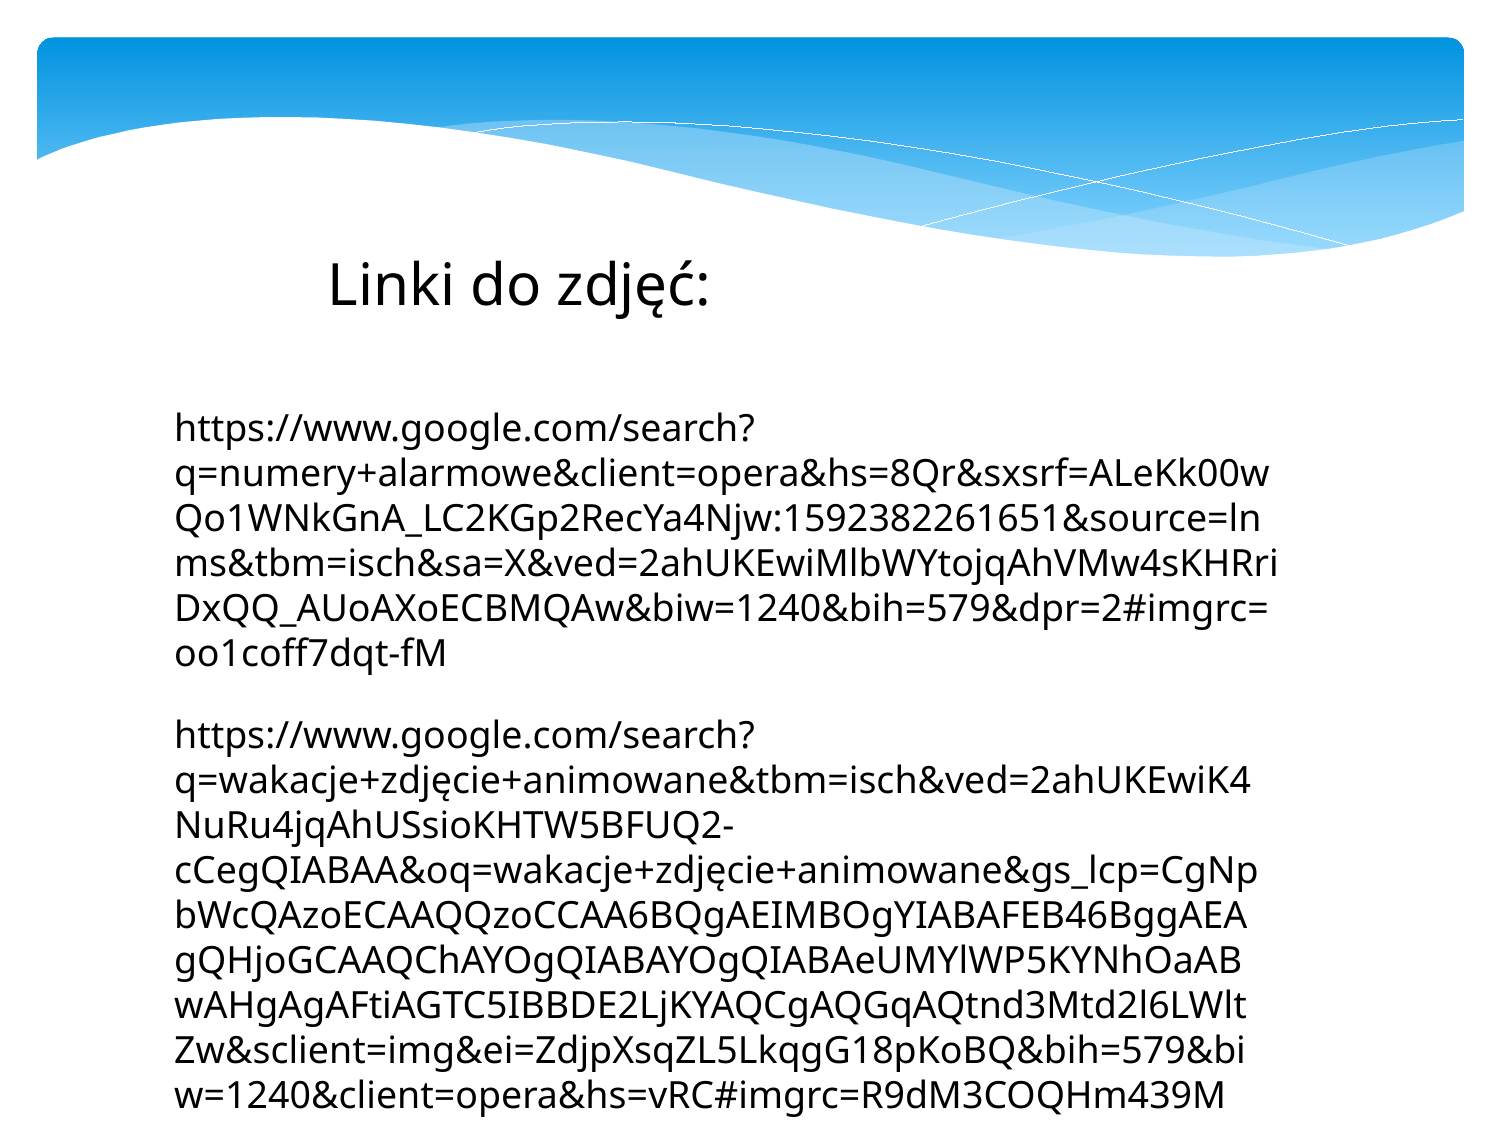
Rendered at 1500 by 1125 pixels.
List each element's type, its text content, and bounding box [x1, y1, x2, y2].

text_box https://www.google.com/search?q=wakacje+zdjęcie+animowane&tbm=isch&ved=2ahUKEwiK4NuRu4jqAhUSsioKHTW5BFUQ2-cCegQIABAA&oq=wakacje+zdjęcie+animowane&gs_lcp=CgNpbWcQAzoECAAQQzoCCAA6BQgAEIMBOgYIABAFEB46BggAEAgQHjoGCAAQChAYOgQIABAYOgQIABAeUMYlWP5KYNhOaABwAHgAgAFtiAGTC5IBBDE2LjKYAQCgAQGqAQtnd3Mtd2l6LWltZw&sclient=img&ei=ZdjpXsqZL5LkqgG18pKoBQ&bih=579&biw=1240&client=opera&hs=vRC#imgrc=R9dM3COQHm439M [159, 704, 1282, 1124]
text_box Linki do zdjęć: [312, 239, 1500, 325]
text_box https://www.google.com/search?q=numery+alarmowe&client=opera&hs=8Qr&sxsrf=ALeKk00wQo1WNkGnA_LC2KGp2RecYa4Njw:1592382261651&source=lnms&tbm=isch&sa=X&ved=2ahUKEwiMlbWYtojqAhVMw4sKHRriDxQQ_AUoAXoECBMQAw&biw=1240&bih=579&dpr=2#imgrc=oo1coff7dqt-fM [159, 397, 1306, 682]
